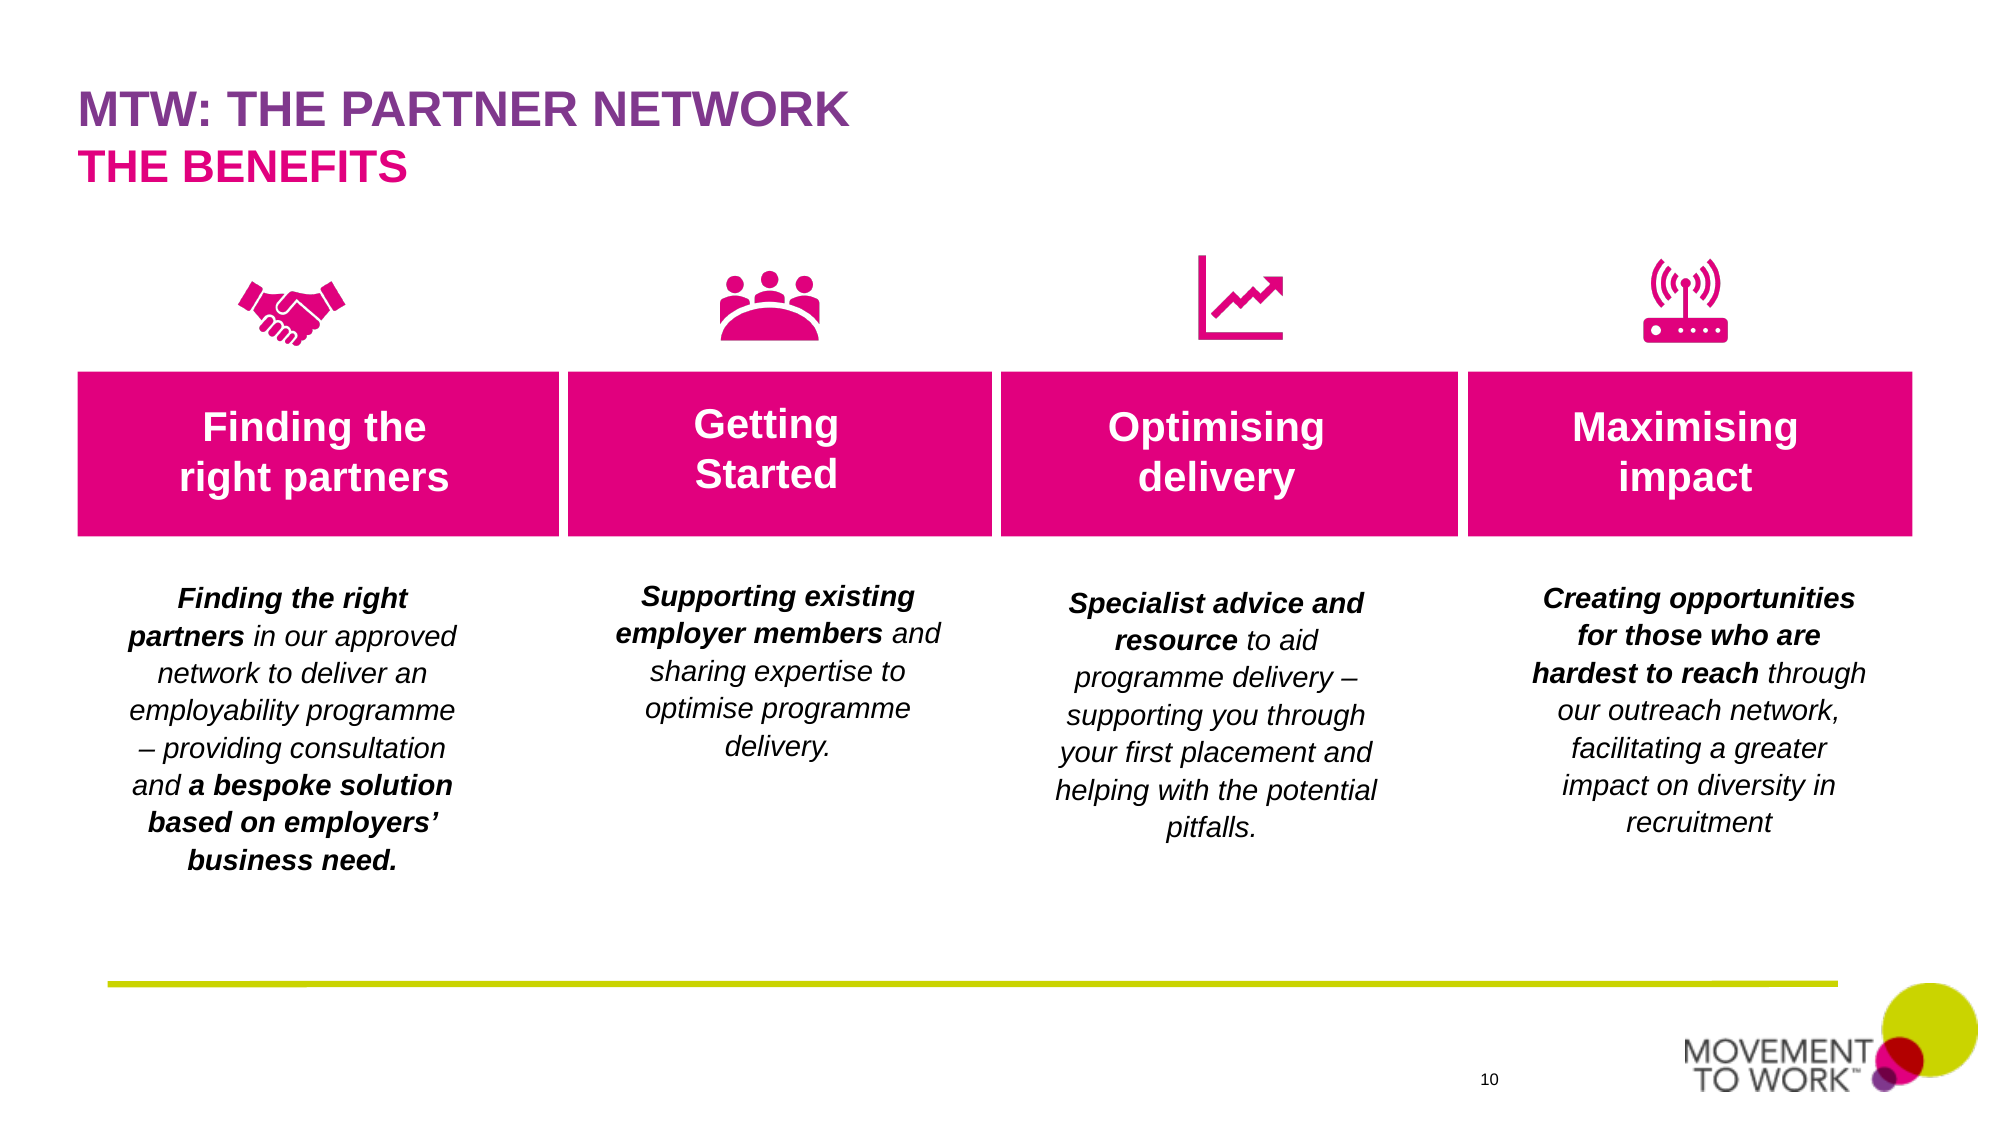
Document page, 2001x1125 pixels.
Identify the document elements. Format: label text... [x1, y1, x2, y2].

text_box Finding the right partners [158, 392, 472, 478]
text_box Creating opportunities for those who are hardest to reach through our outreach network, facilitating a greater impact on diversity in recruitment [1512, 561, 1887, 865]
text_box [1468, 369, 1915, 538]
picture [1685, 983, 1978, 1092]
text_box Optimising delivery [1092, 391, 1342, 478]
text_box [1001, 369, 1458, 538]
text_box Getting Started [642, 389, 892, 441]
text_box Finding the right partners in our approved network to deliver an employability programme – providing consultation and a bespoke solution based on employers’ business need. [106, 561, 480, 917]
text_box [76, 369, 559, 538]
picture [710, 245, 829, 365]
text_box THE BENEFITS [77, 136, 1626, 190]
text_box Supporting existing employer members and sharing expertise to optimise programme delivery. [591, 560, 965, 863]
text_box Specialist advice and resource to aid programme delivery – supporting you through your first placement and helping with the potential pitfalls. [1029, 566, 1404, 870]
text_box [568, 369, 991, 538]
picture [1626, 240, 1745, 360]
picture [231, 254, 351, 374]
list MTW: THE PARTNER NETWORK [77, 76, 1626, 130]
picture [1181, 237, 1300, 357]
text_box Maximising impact [1533, 391, 1838, 478]
slide_number 10 [1047, 1046, 1514, 1089]
